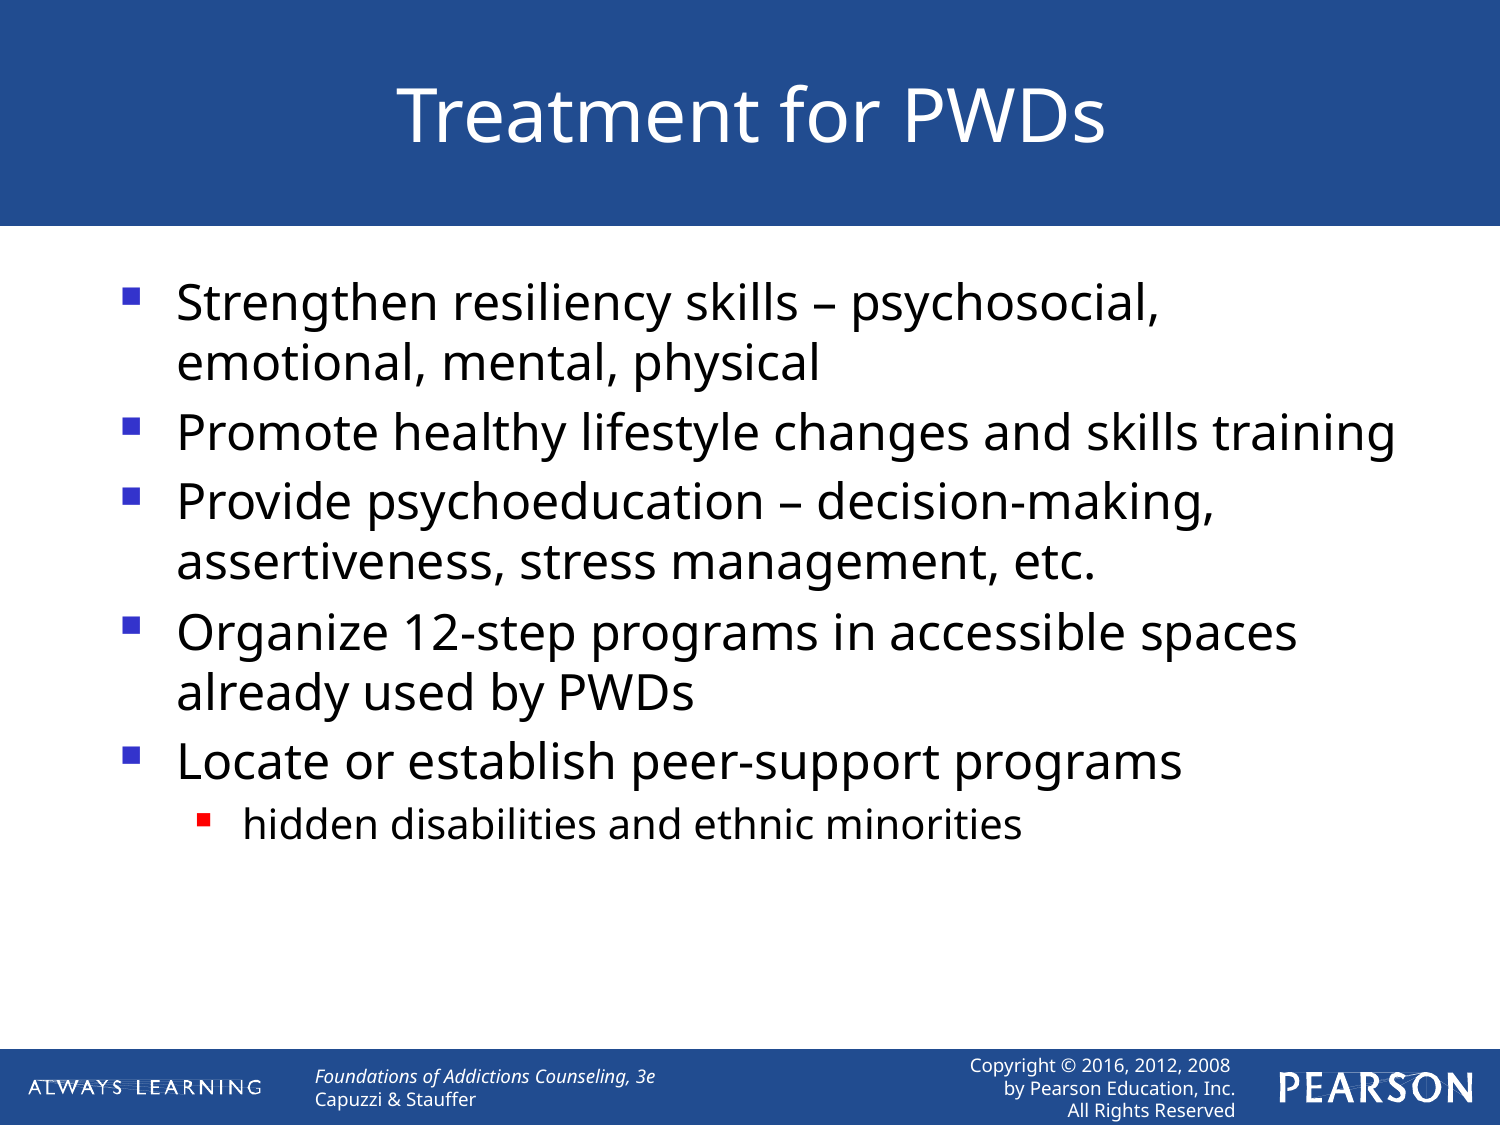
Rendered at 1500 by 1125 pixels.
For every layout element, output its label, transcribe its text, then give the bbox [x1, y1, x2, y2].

text_box [290, 1049, 299, 1125]
picture [1249, 1049, 1500, 1125]
text_box Strengthen resiliency skills – psychosocial, emotional, mental, physical Promote healthy lifestyle changes and skills training Provide psychoeducation – decision-making, assertiveness, stress management, etc. Organize 12-step programs in accessible spaces already used by PWDs Locate or establish peer-support programs hidden disabilities and ethnic minorities [105, 262, 1438, 938]
title Treatment for PWDs [0, 0, 1500, 226]
text_box Foundations of Addictions Counseling, 3e Capuzzi & Stauffer [299, 1049, 737, 1125]
text_box Copyright © 2016, 2012, 2008 by Pearson Education, Inc. All Rights Reserved [737, 1049, 1248, 1125]
picture [0, 1049, 290, 1125]
